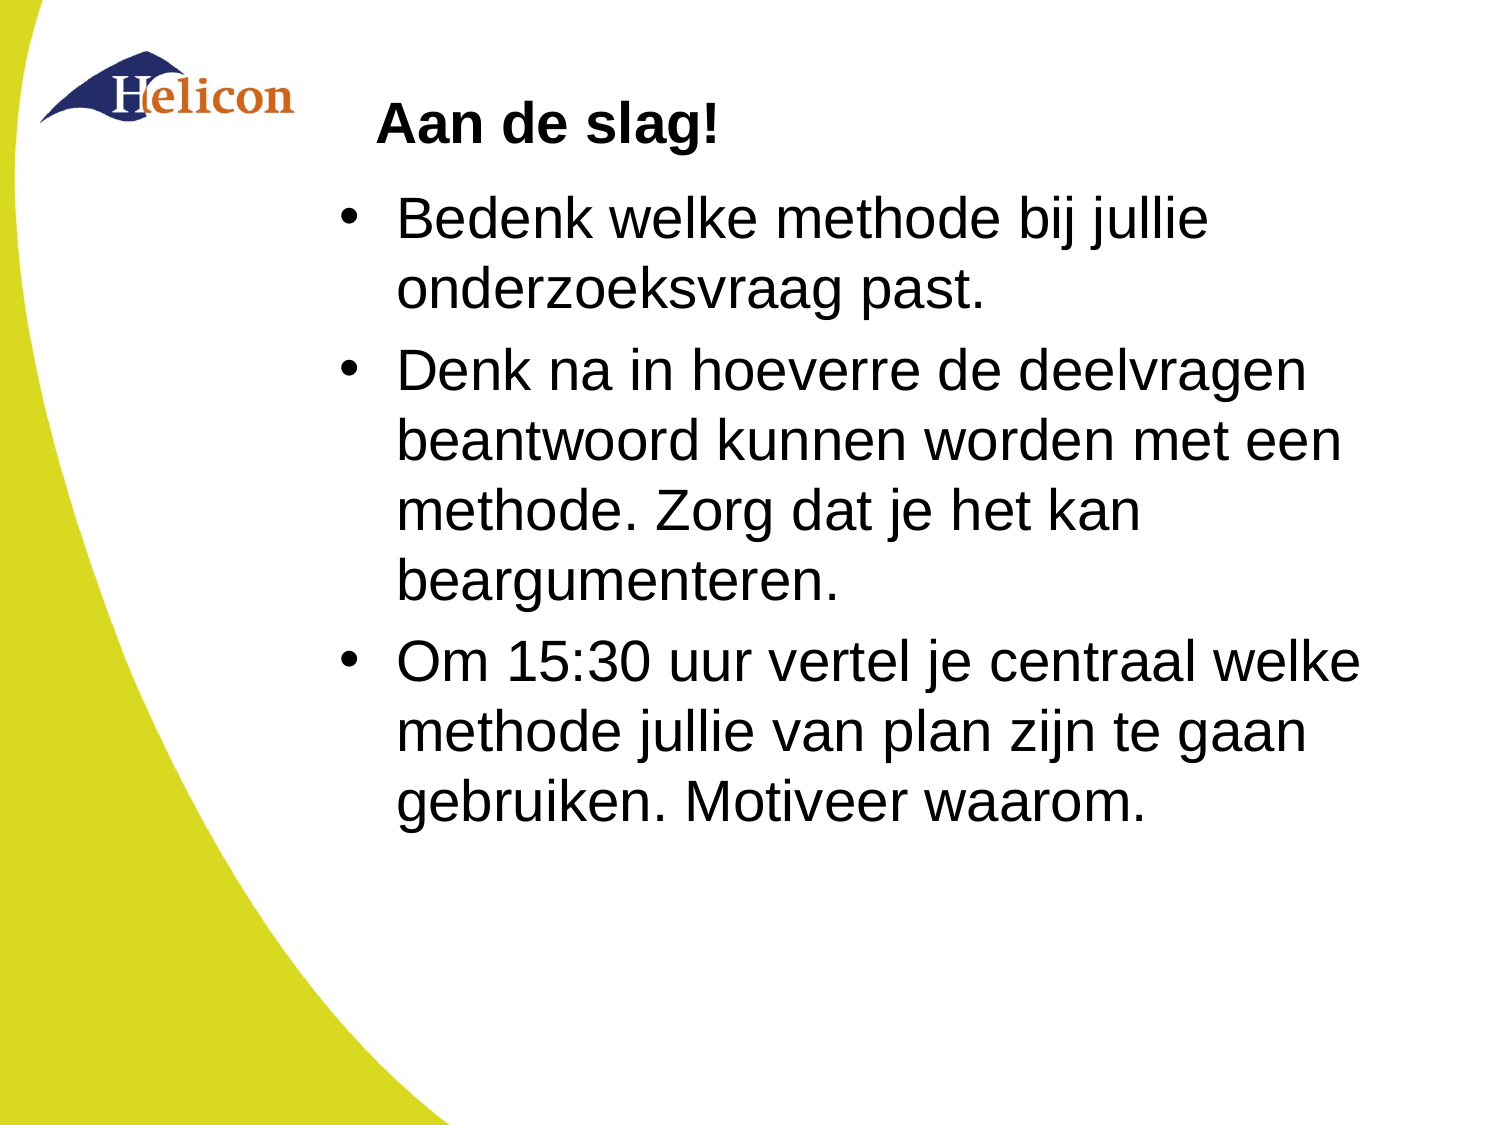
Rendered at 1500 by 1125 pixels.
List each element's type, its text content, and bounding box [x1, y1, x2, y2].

title Aan de slag! [360, 66, 1451, 174]
list Bedenk welke methode bij jullie onderzoeksvraag past. Denk na in hoeverre de deelvragen beantwoord kunnen worden met een methode. Zorg dat je het kan beargumenteren. Om 15:30 uur vertel je centraal welke methode jullie van plan zijn te gaan gebruiken. Motiveer waarom. [324, 173, 1414, 982]
picture [0, 0, 1500, 1125]
